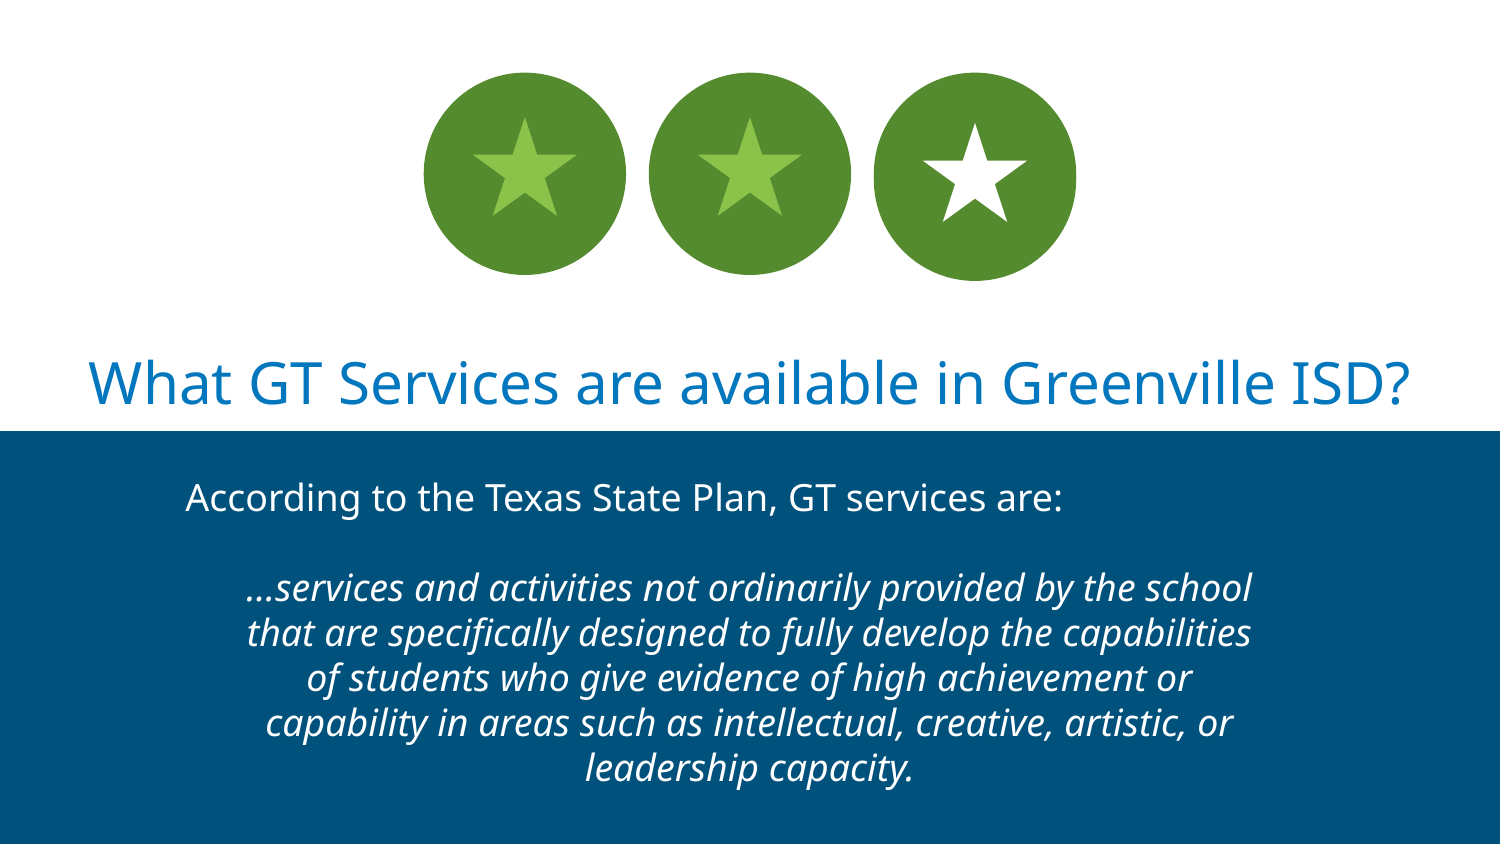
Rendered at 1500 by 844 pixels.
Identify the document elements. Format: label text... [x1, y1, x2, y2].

text_box According to the Texas State Plan, GT services are: …services and activities not ordinarily provided by the school that are specifically designed to fully develop the capabilities of students who give evidence of high achievement or capability in areas such as intellectual, creative, artistic, or leadership capacity. [170, 458, 1330, 804]
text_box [873, 78, 1077, 282]
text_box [423, 72, 627, 276]
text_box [648, 72, 852, 276]
title What GT Services are available in Greenville ISD? [51, 8, 1449, 431]
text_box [873, 72, 1077, 78]
text_box [0, 0, 1500, 431]
